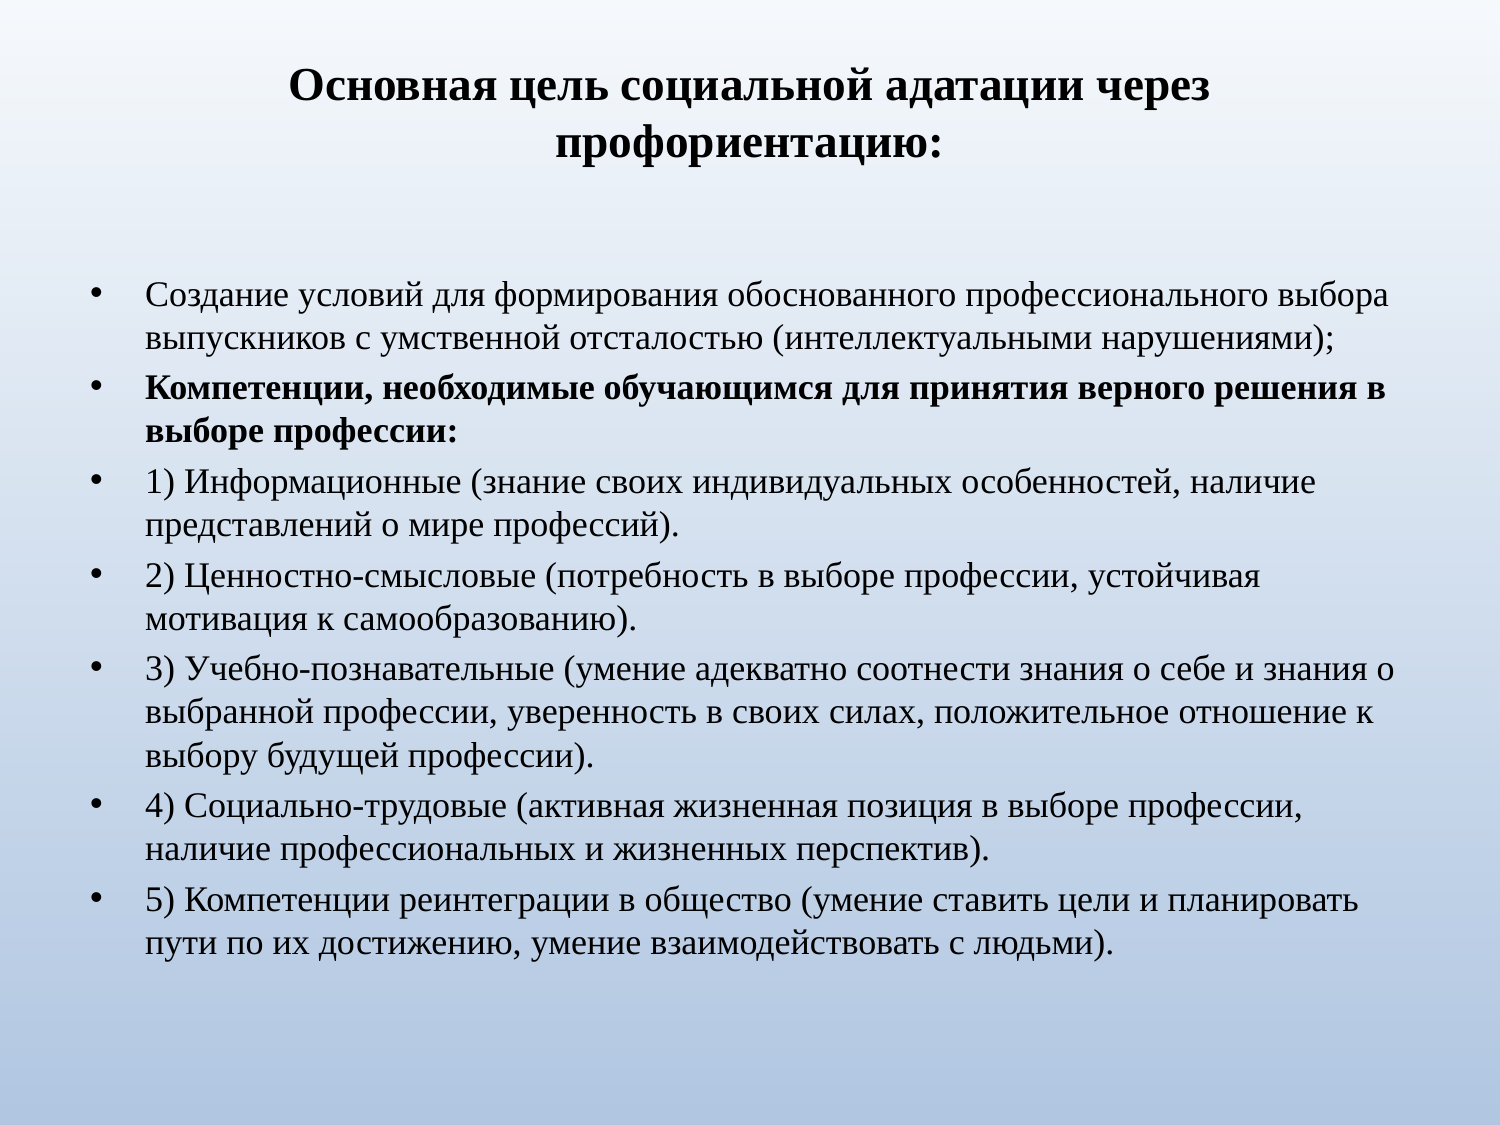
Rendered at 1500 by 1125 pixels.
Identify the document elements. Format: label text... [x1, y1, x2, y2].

list Создание условий для формирования обоснованного профессионального выбора выпускников с умственной отсталостью (интеллектуальными нарушениями); Компетенции, необходимые обучающимся для принятия верного решения в выборе профессии: 1) Информационные (знание своих индивидуальных особенностей, наличие представлений о мире профессий). 2) Ценностно-смысловые (потребность в выборе профессии, устойчивая мотивация к самообразованию). 3) Учебно-познавательные (умение адекватно соотнести знания о себе и знания о выбранной профессии, уверенность в своих силах, положительное отношение к выбору будущей профессии). 4) Социально-трудовые (активная жизненная позиция в выборе профессии, наличие профессиональных и жизненных перспектив). 5) Компетенции реинтеграции в общество (умение ставить цели и планировать пути по их достижению, умение взаимодействовать с людьми). [75, 262, 1425, 1005]
title Основная цель социальной адатации через профориентацию: [75, 45, 1425, 233]
